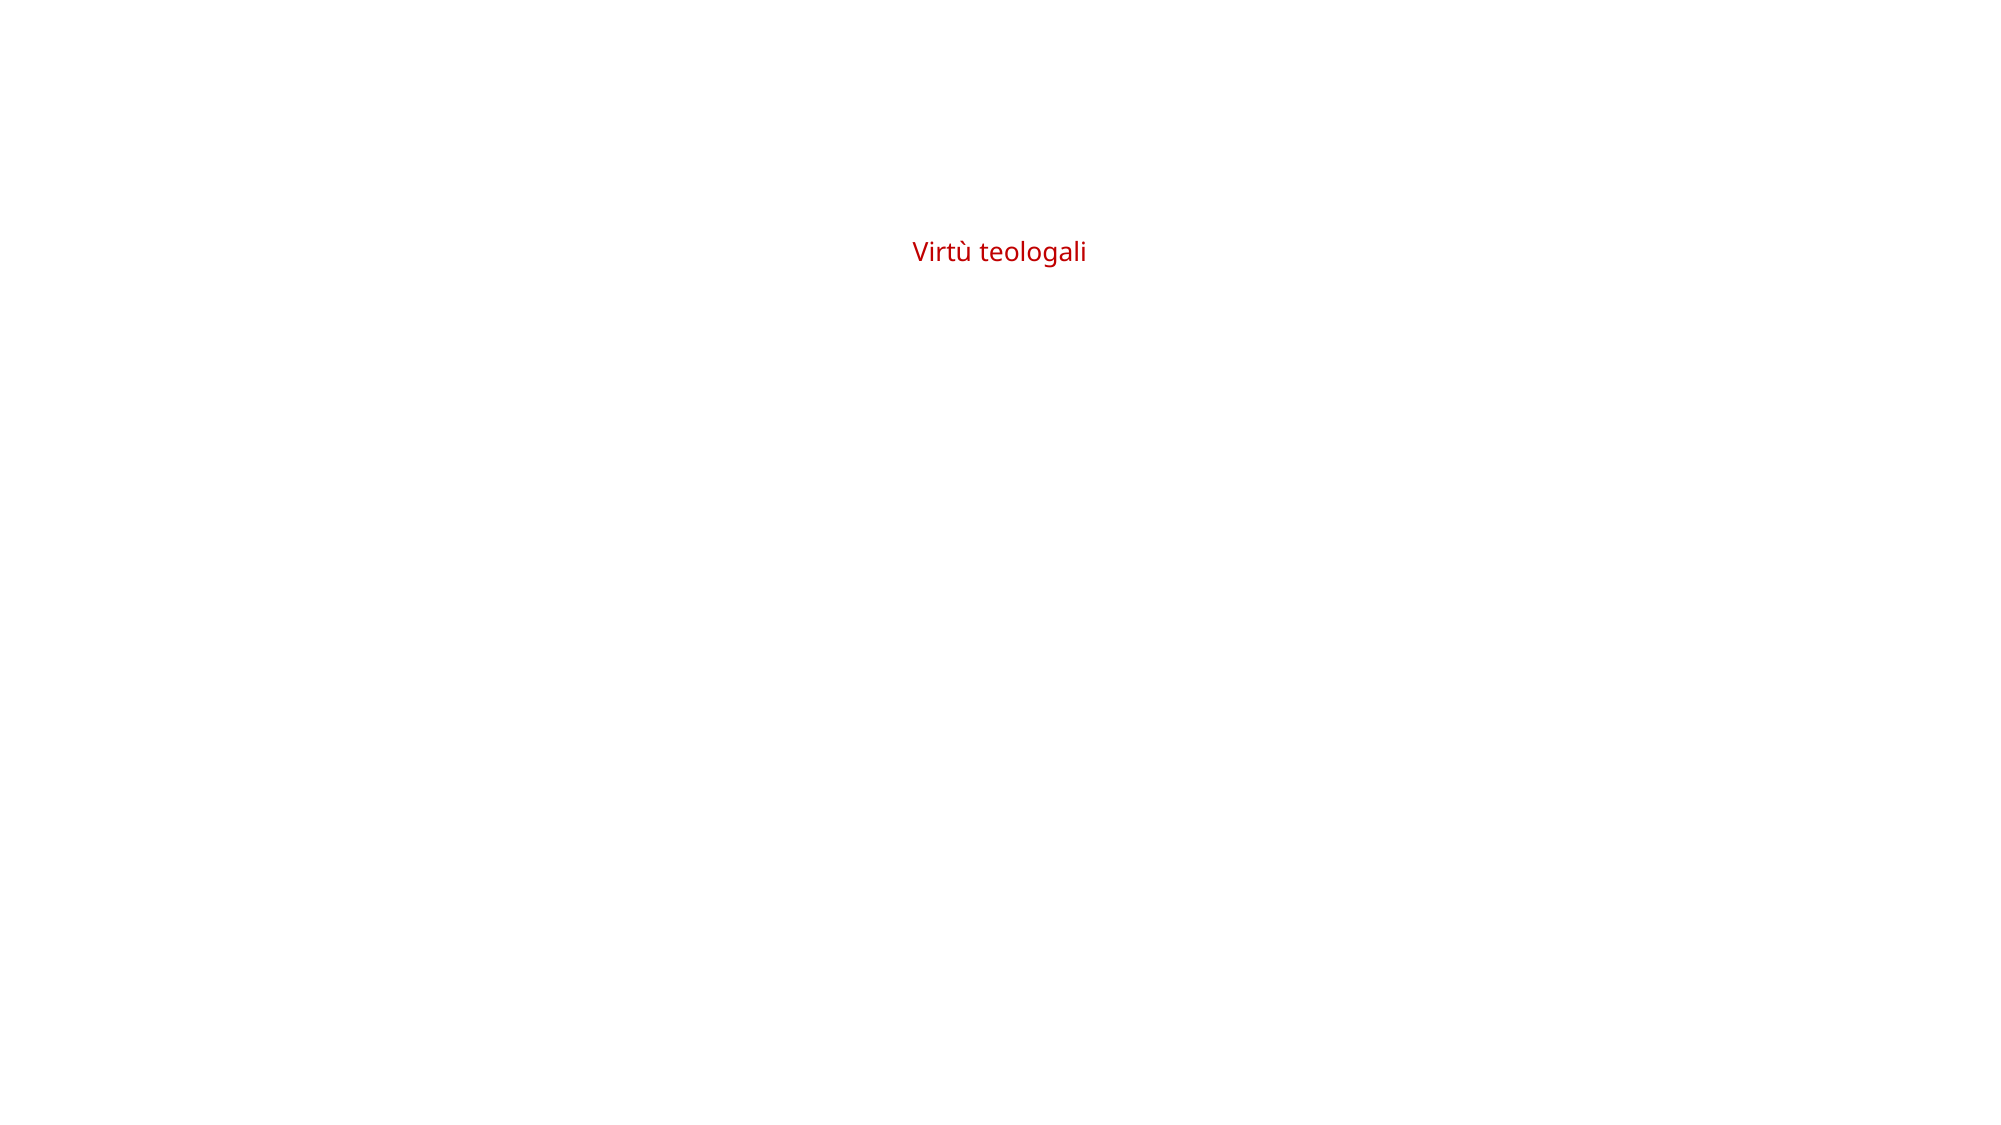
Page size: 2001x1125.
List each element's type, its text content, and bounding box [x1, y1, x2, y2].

title Virtù teologali [137, 59, 1863, 278]
